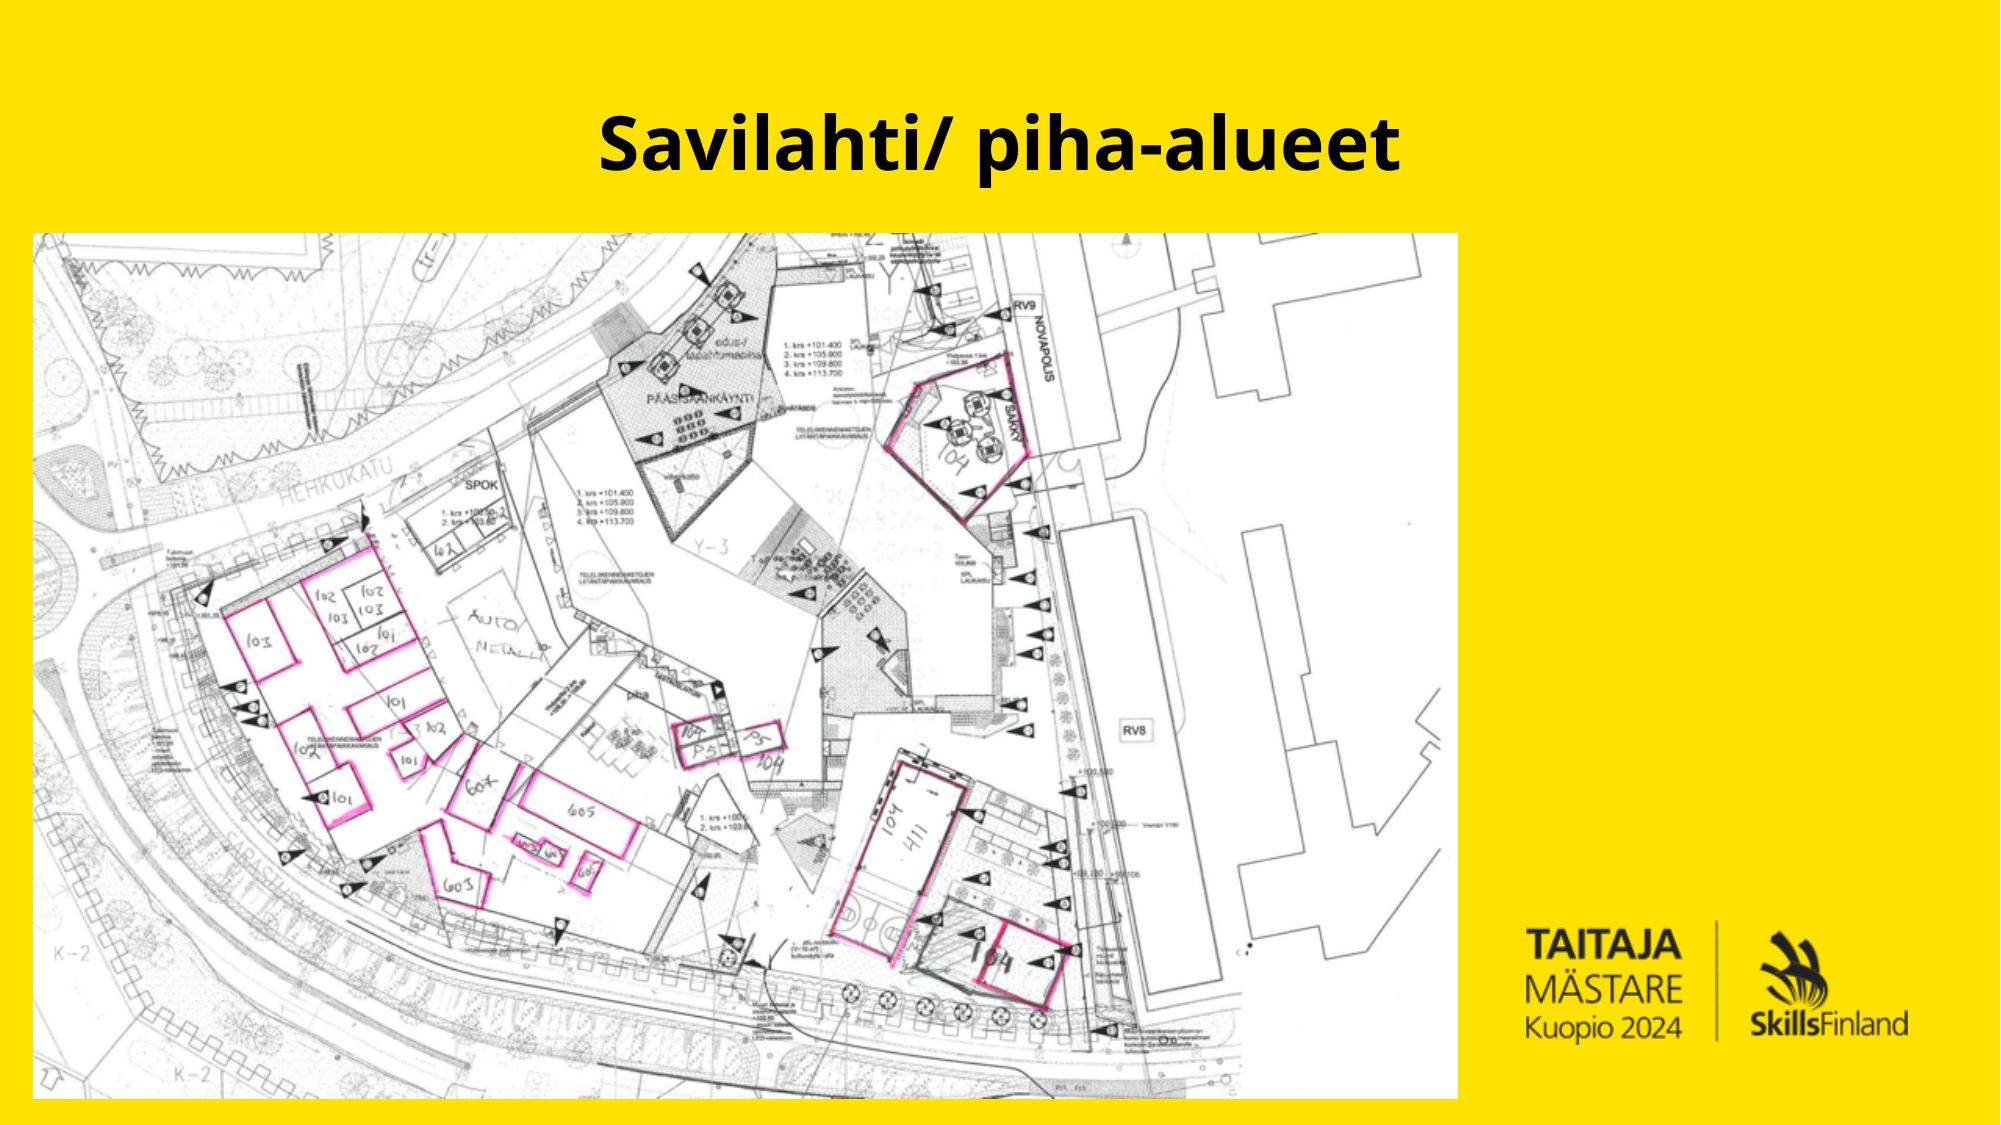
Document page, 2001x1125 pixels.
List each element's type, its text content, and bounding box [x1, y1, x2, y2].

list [33, 233, 1458, 1099]
title Savilahti/ piha-alueet [94, 59, 1908, 186]
picture [1526, 920, 1908, 1045]
